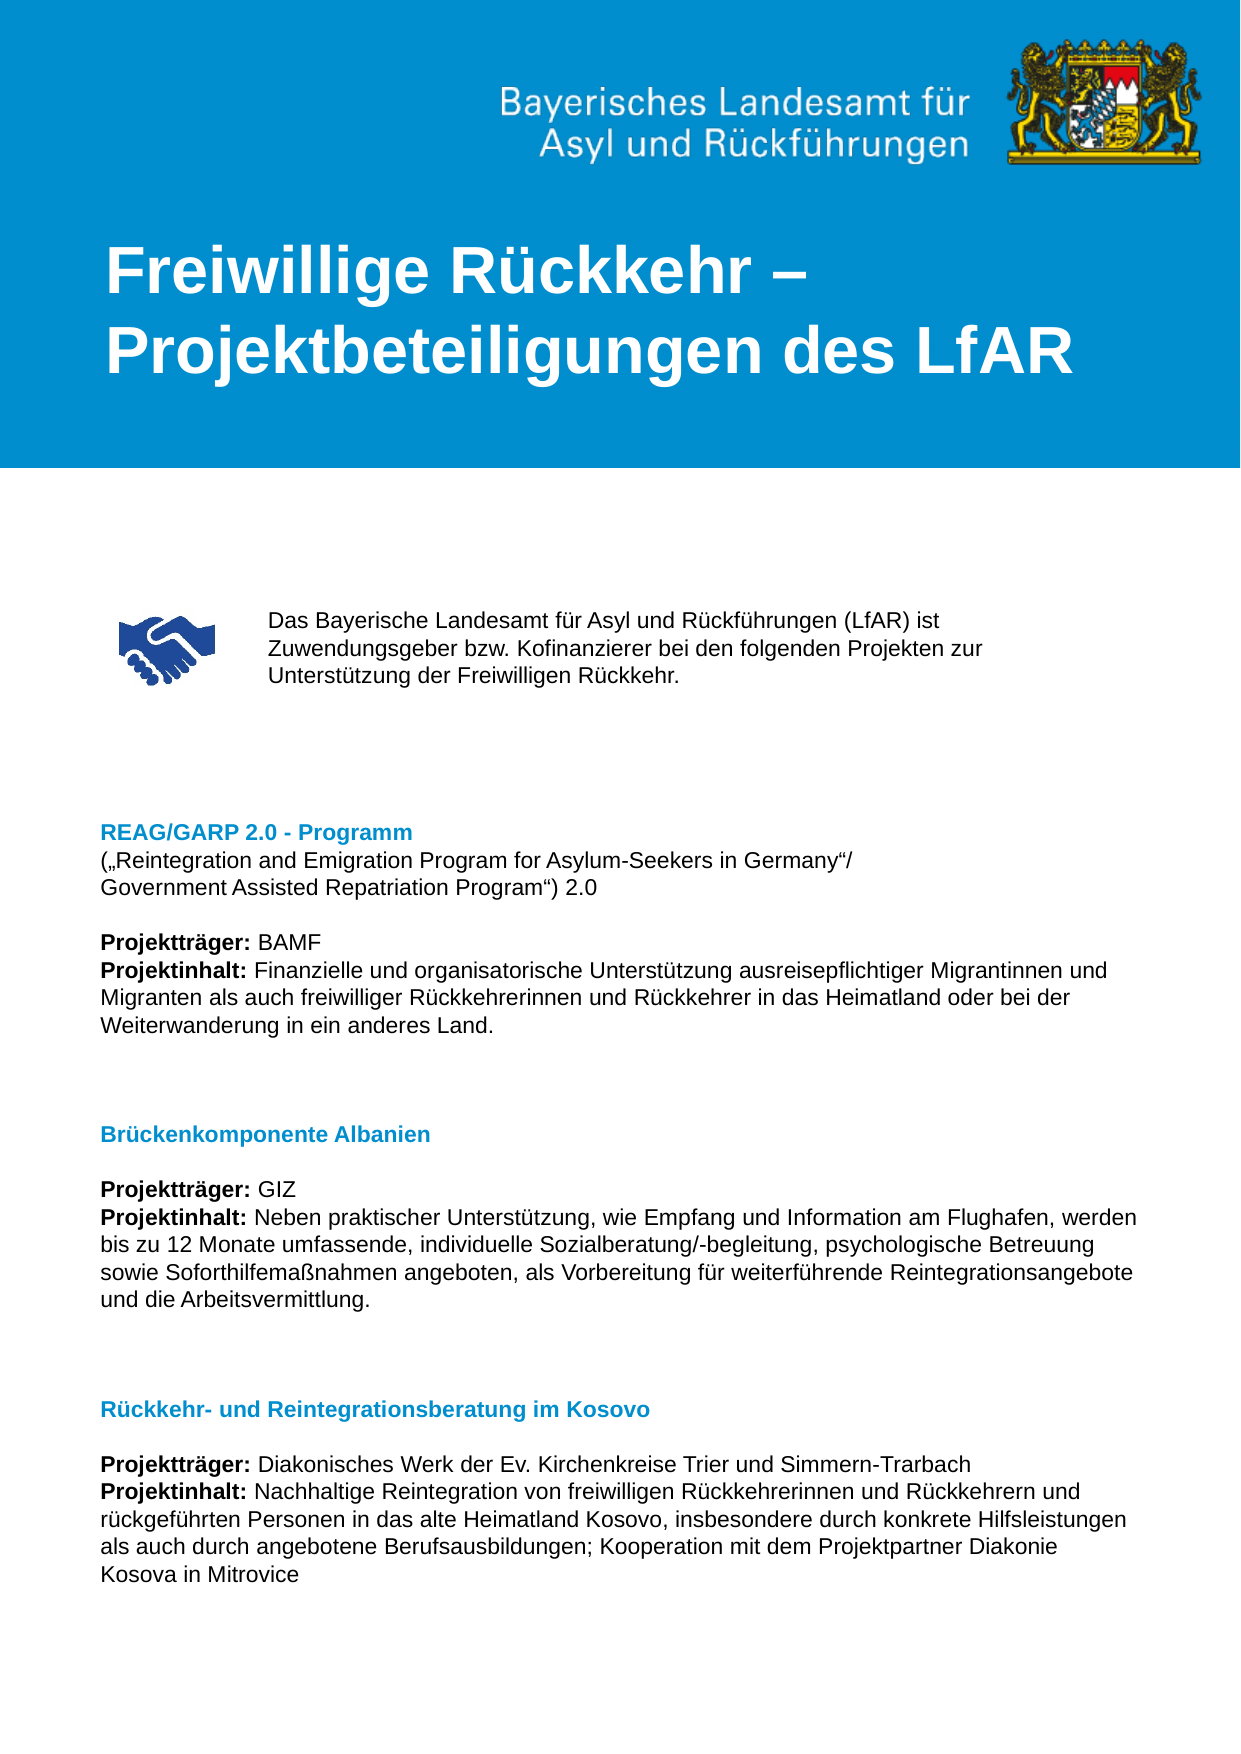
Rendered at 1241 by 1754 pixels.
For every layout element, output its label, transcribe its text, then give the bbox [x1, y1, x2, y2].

picture [284, 258, 292, 292]
picture [863, 338, 893, 373]
picture [628, 138, 645, 156]
picture [706, 129, 725, 156]
picture [937, 96, 953, 115]
picture [959, 96, 969, 115]
picture [472, 338, 480, 372]
picture [526, 338, 559, 387]
picture [339, 258, 347, 292]
picture [920, 328, 953, 372]
picture [174, 258, 205, 293]
picture [228, 258, 278, 292]
picture [433, 338, 464, 373]
picture [1031, 328, 1071, 372]
picture [544, 95, 562, 122]
picture [752, 137, 767, 157]
picture [1008, 41, 1200, 163]
picture [509, 338, 517, 372]
picture [648, 87, 665, 115]
picture [321, 245, 329, 292]
picture [119, 597, 216, 695]
picture [356, 258, 389, 307]
picture [849, 137, 859, 156]
picture [309, 330, 329, 373]
picture [609, 338, 640, 372]
picture [284, 245, 292, 251]
picture [806, 95, 823, 115]
picture [374, 338, 405, 373]
picture [827, 129, 843, 156]
picture [867, 95, 895, 115]
picture [610, 95, 624, 115]
picture [472, 325, 480, 331]
picture [335, 325, 367, 373]
picture [339, 245, 347, 251]
picture [178, 338, 213, 373]
picture [929, 136, 946, 157]
picture [922, 86, 933, 115]
picture [617, 245, 647, 292]
picture [773, 129, 786, 156]
picture [785, 325, 818, 373]
picture [899, 91, 909, 115]
picture [691, 95, 705, 115]
picture [540, 129, 564, 156]
picture [670, 95, 686, 115]
picture [237, 338, 268, 373]
picture [586, 138, 603, 164]
picture [762, 95, 778, 115]
picture [565, 95, 581, 115]
picture [951, 137, 967, 156]
picture [783, 87, 801, 115]
picture [731, 258, 750, 292]
picture [981, 328, 1023, 372]
picture [276, 325, 306, 372]
picture [396, 258, 427, 293]
picture [213, 245, 221, 251]
picture [509, 325, 517, 331]
picture [568, 137, 583, 157]
picture [728, 338, 759, 372]
picture [721, 87, 736, 115]
picture [648, 338, 681, 387]
picture [110, 328, 147, 372]
picture [805, 138, 820, 156]
picture [502, 87, 520, 115]
picture [525, 95, 540, 115]
picture [741, 95, 756, 115]
picture [789, 129, 801, 156]
picture [302, 245, 310, 292]
picture [541, 258, 572, 293]
picture [672, 129, 689, 156]
picture [864, 138, 879, 156]
picture [825, 338, 856, 373]
picture [907, 137, 924, 164]
picture [688, 338, 719, 373]
picture [580, 245, 610, 292]
picture [651, 137, 666, 156]
text_box REAG/GARP 2.0 - Programm („Reintegration and Emigration Program for Asylum-Seekers in Germany“/ Government Assisted Repatriation Program“) 2.0 Projektträger: BAMF Projektinhalt: Finanzielle und organisatorische Unterstützung ausreisepflichtiger Migrantinnen und Migranten als auch freiwilliger Rückkehrerinnen und Rückkehrer in das Heimatland oder bei der Weiterwanderung in ein anderes Land. Brückenkomponente Albanien Projektträger: GIZ Projektinhalt: Neben praktischer Unterstützung, wie Empfang und Information am Flughafen, werden bis zu 12 Monate umfassende, individuelle Sozialberatung/-begleitung, psychologische Betreuung sowie Soforthilfemaßnahmen angeboten, als Vorbereitung für weiterführende Reintegrationsangebote und die Arbeitsvermittlung. Rückkehr- und Reintegrationsberatung im Kosovo Projektträger: Diakonisches Werk der Ev. Kirchenkreise Trier und Simmern-Trarbach Projektinhalt: Nachhaltige Reintegration von freiwilligen Rückkehrerinnen und Rückkehrern und rückgeführten Personen in das alte Heimatland Kosovo, insbesondere durch konkrete Hilfsleistungen als auch durch angebotene Berufsausbildungen; Kooperation mit dem Projektpartner Diakonie Kosova in Mitrovice [85, 810, 1155, 1650]
picture [587, 95, 596, 115]
picture [774, 272, 805, 278]
picture [216, 338, 229, 386]
picture [154, 338, 173, 372]
picture [221, 325, 229, 331]
picture [110, 248, 143, 292]
text_box Das Bayerische Landesamt für Asyl und Rückführungen (LfAR) ist Zuwendungsgeber bzw. Kofinanzierer bei den folgenden Projekten zur Unterstützung der Freiwilligen Rückkehr. [253, 598, 1065, 696]
picture [846, 95, 861, 115]
picture [651, 258, 682, 293]
picture [502, 258, 533, 293]
picture [628, 95, 643, 115]
picture [827, 95, 841, 115]
picture [150, 258, 169, 292]
picture [886, 137, 902, 156]
picture [691, 245, 722, 292]
picture [568, 338, 599, 373]
picture [213, 258, 221, 292]
picture [409, 330, 429, 373]
picture [730, 138, 747, 156]
picture [491, 325, 499, 372]
picture [957, 325, 977, 372]
picture [454, 248, 494, 292]
